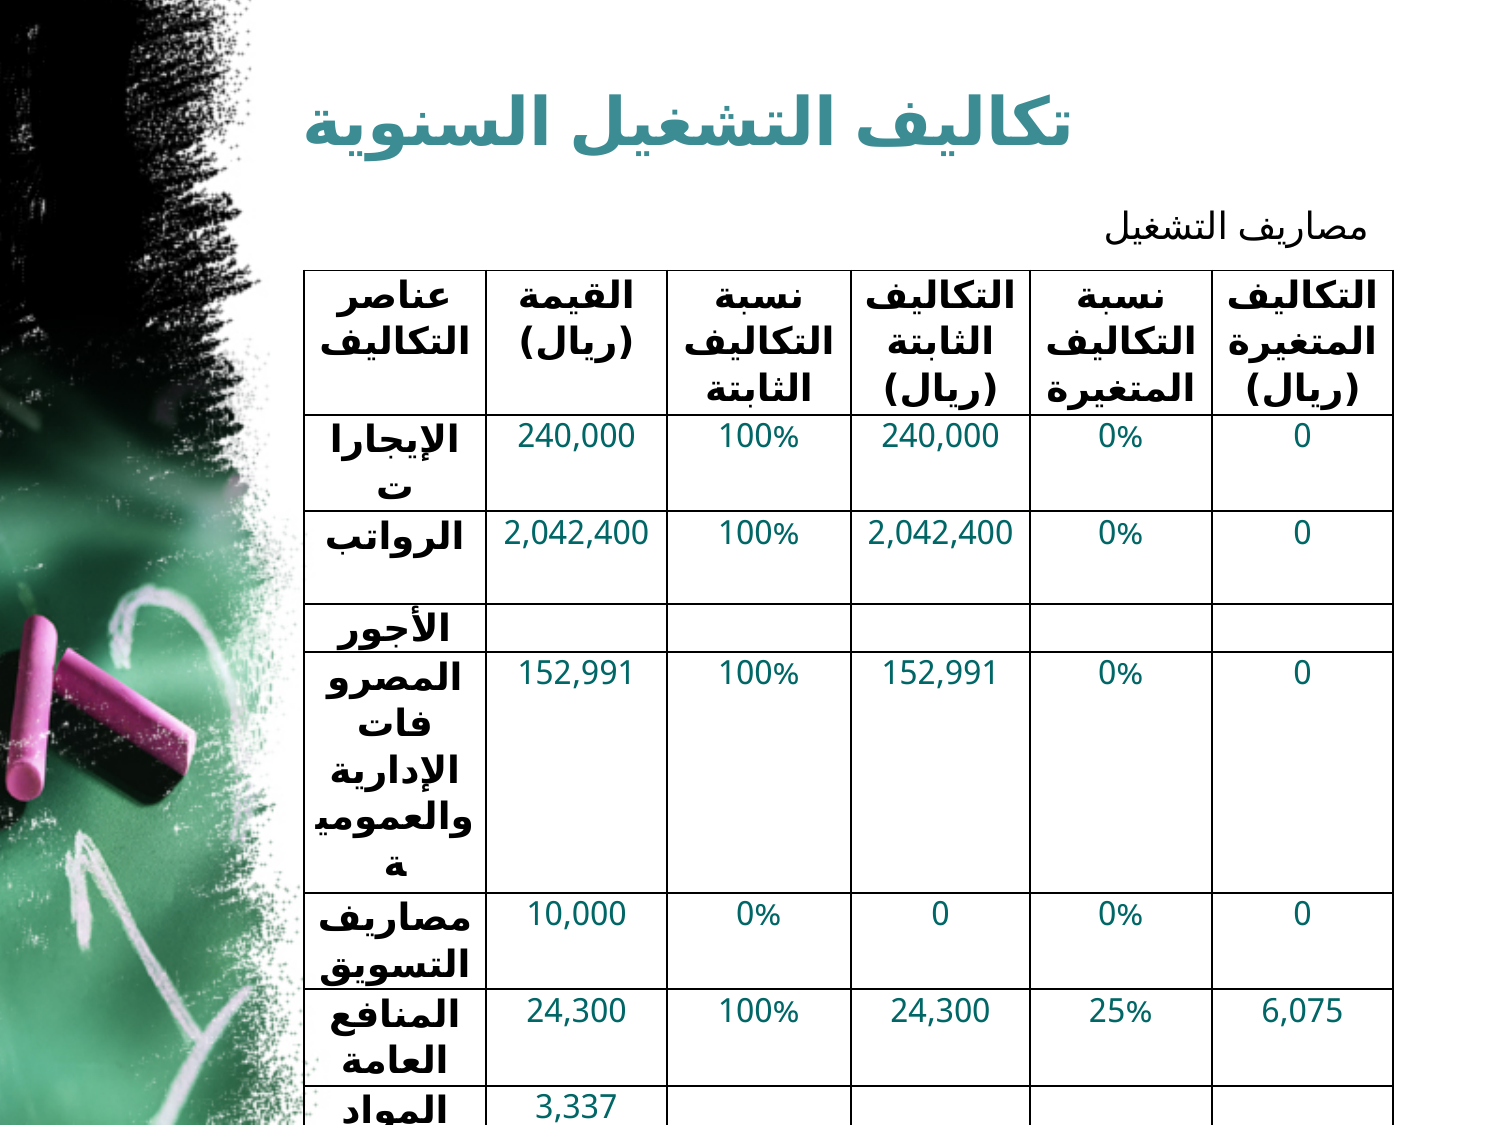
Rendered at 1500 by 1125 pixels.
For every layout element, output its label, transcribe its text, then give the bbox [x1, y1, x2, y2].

table_cell [1213, 1087, 1392, 1125]
table_cell 0% [1031, 416, 1211, 510]
table_cell [668, 605, 850, 651]
table_header عناصر التكاليف [305, 271, 485, 414]
table_cell 100% [668, 416, 850, 510]
table_cell 0 [1213, 653, 1392, 892]
table_cell المصروفات الإدارية والعمومية [305, 653, 485, 892]
table_cell 0% [1031, 653, 1211, 892]
table_cell 0 [1213, 894, 1392, 988]
table_cell [852, 605, 1029, 651]
table_cell 0% [1031, 512, 1211, 603]
table_cell 0% [668, 894, 850, 988]
title تكاليف التشغيل السنوية [287, 50, 1438, 188]
table_header نسبة التكاليف الثابتة [668, 271, 850, 414]
table_header نسبة التكاليف المتغيرة [1031, 271, 1211, 414]
table_cell 10,000 [487, 894, 666, 988]
table_cell 100% [668, 512, 850, 603]
table_cell 0 [1213, 416, 1392, 510]
table_cell 152,991 [852, 653, 1029, 892]
table_cell [852, 1087, 1029, 1125]
table_cell 2,042,400 [852, 512, 1029, 603]
table_header التكاليف الثابتة (ريال) [852, 271, 1029, 414]
table_cell 100% [668, 990, 850, 1085]
text_box مصاريف التشغيل [1006, 203, 1394, 254]
table_cell 240,000 [852, 416, 1029, 510]
table_header التكاليف المتغيرة (ريال) [1213, 271, 1392, 414]
table_cell 0% [1031, 894, 1211, 988]
table_cell مصاريف التسويق [305, 894, 485, 988]
table_cell المواد الأولية [305, 1087, 485, 1125]
table_cell 24,300 [852, 990, 1029, 1085]
table_cell 0 [852, 894, 1029, 988]
table_cell 100% [668, 653, 850, 892]
table_cell [1213, 605, 1392, 651]
table_cell 0 [1213, 512, 1392, 603]
table_cell الإيجارات [305, 416, 485, 510]
table_cell المنافع العامة [305, 990, 485, 1085]
table_cell 3,337 [487, 1087, 666, 1125]
table_cell [487, 605, 666, 651]
table_cell [1031, 605, 1211, 651]
picture [0, 0, 1500, 1125]
table_cell 240,000 [487, 416, 666, 510]
table_cell 2,042,400 [487, 512, 666, 603]
table_header القيمة (ريال) [487, 271, 666, 414]
table_cell [1031, 1087, 1211, 1125]
table_cell [668, 1087, 850, 1125]
table_cell 25% [1031, 990, 1211, 1085]
table_cell الرواتب [305, 512, 485, 603]
table_cell 24,300 [487, 990, 666, 1085]
table_cell 6,075 [1213, 990, 1392, 1085]
table_cell 152,991 [487, 653, 666, 892]
table_cell الأجور [305, 605, 485, 651]
